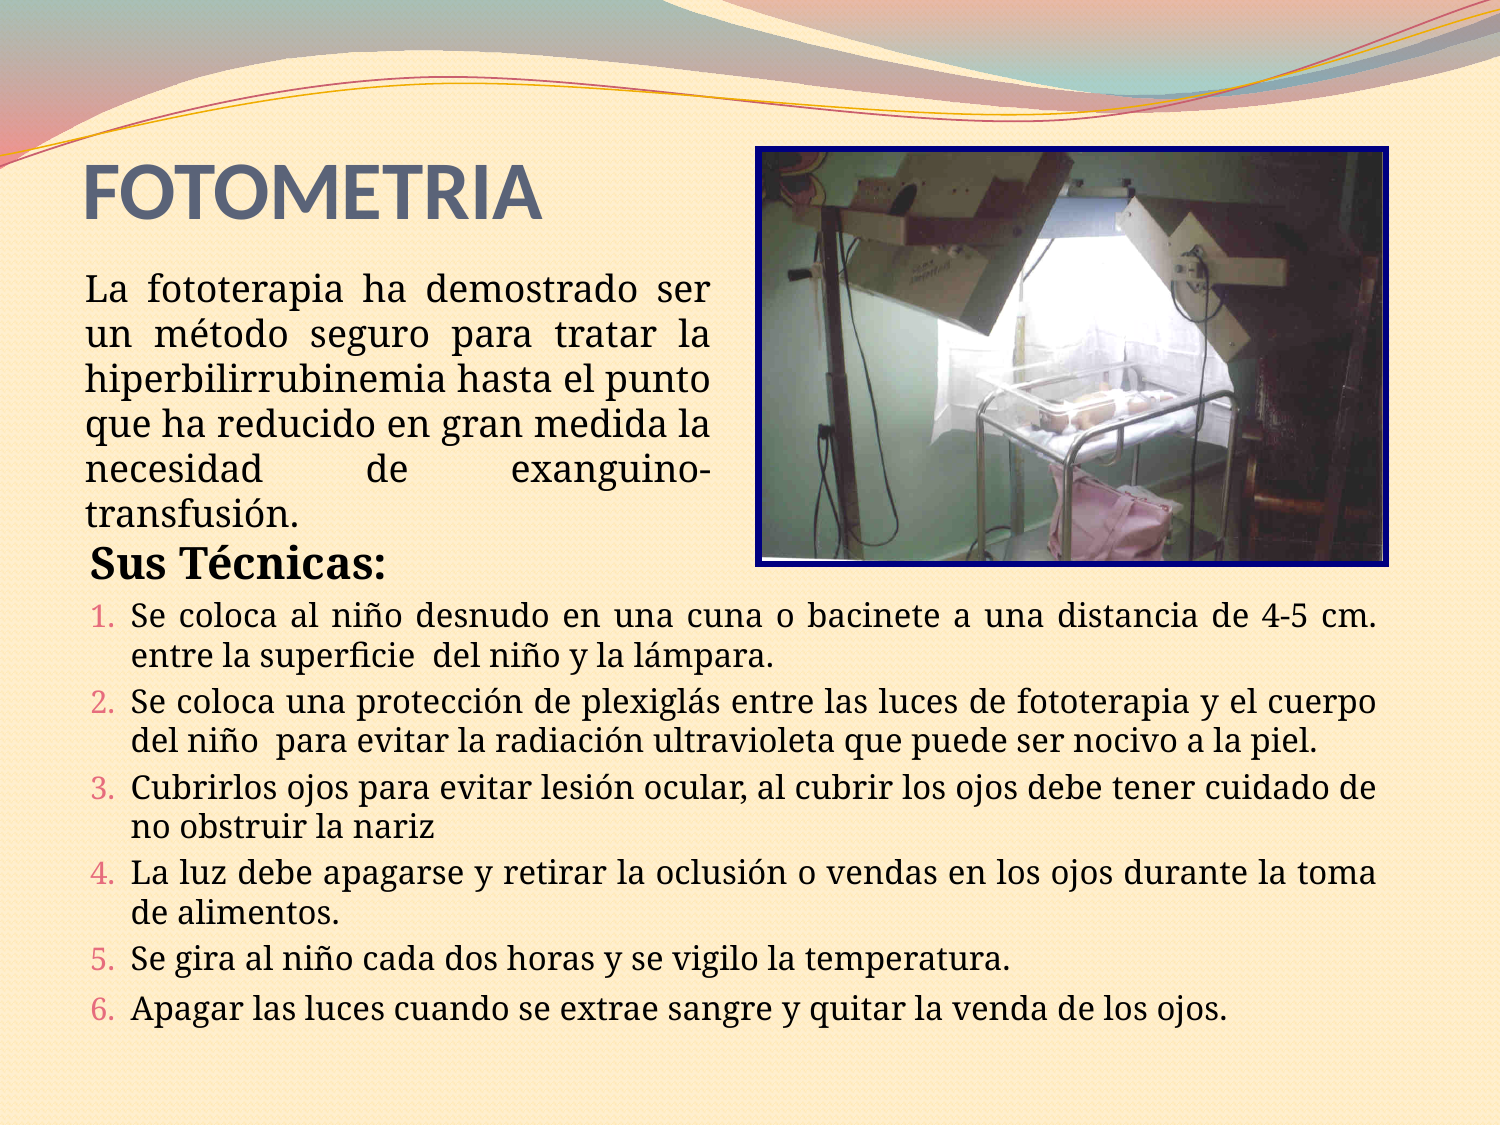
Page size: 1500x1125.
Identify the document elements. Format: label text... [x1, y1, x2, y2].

text_box La fototerapia ha demostrado ser un método seguro para tratar la hiperbilirrubinemia hasta el punto que ha reducido en gran medida la necesidad de exanguino-transfusión. [70, 257, 727, 588]
table_cell Abril [757, 567, 1387, 573]
picture [761, 152, 1383, 561]
list Sus Técnicas: Se coloca al niño desnudo en una cuna o bacinete a una distancia de 4-5 cm. entre la superficie del niño y la lámpara. Se coloca una protección de plexiglás entre las luces de fototerapia y el cuerpo del niño para evitar la radiación ultravioleta que puede ser nocivo a la piel. Cubrirlos ojos para evitar lesión ocular, al cubrir los ojos debe tener cuidado de no obstruir la nariz La luz debe apagarse y retirar la oclusión o vendas en los ojos durante la toma de alimentos. Se gira al niño cada dos horas y se vigilo la temperatura. Apagar las luces cuando se extrae sangre y quitar la venda de los ojos. [74, 527, 1395, 1091]
title FOTOMETRIA [81, 116, 1433, 237]
